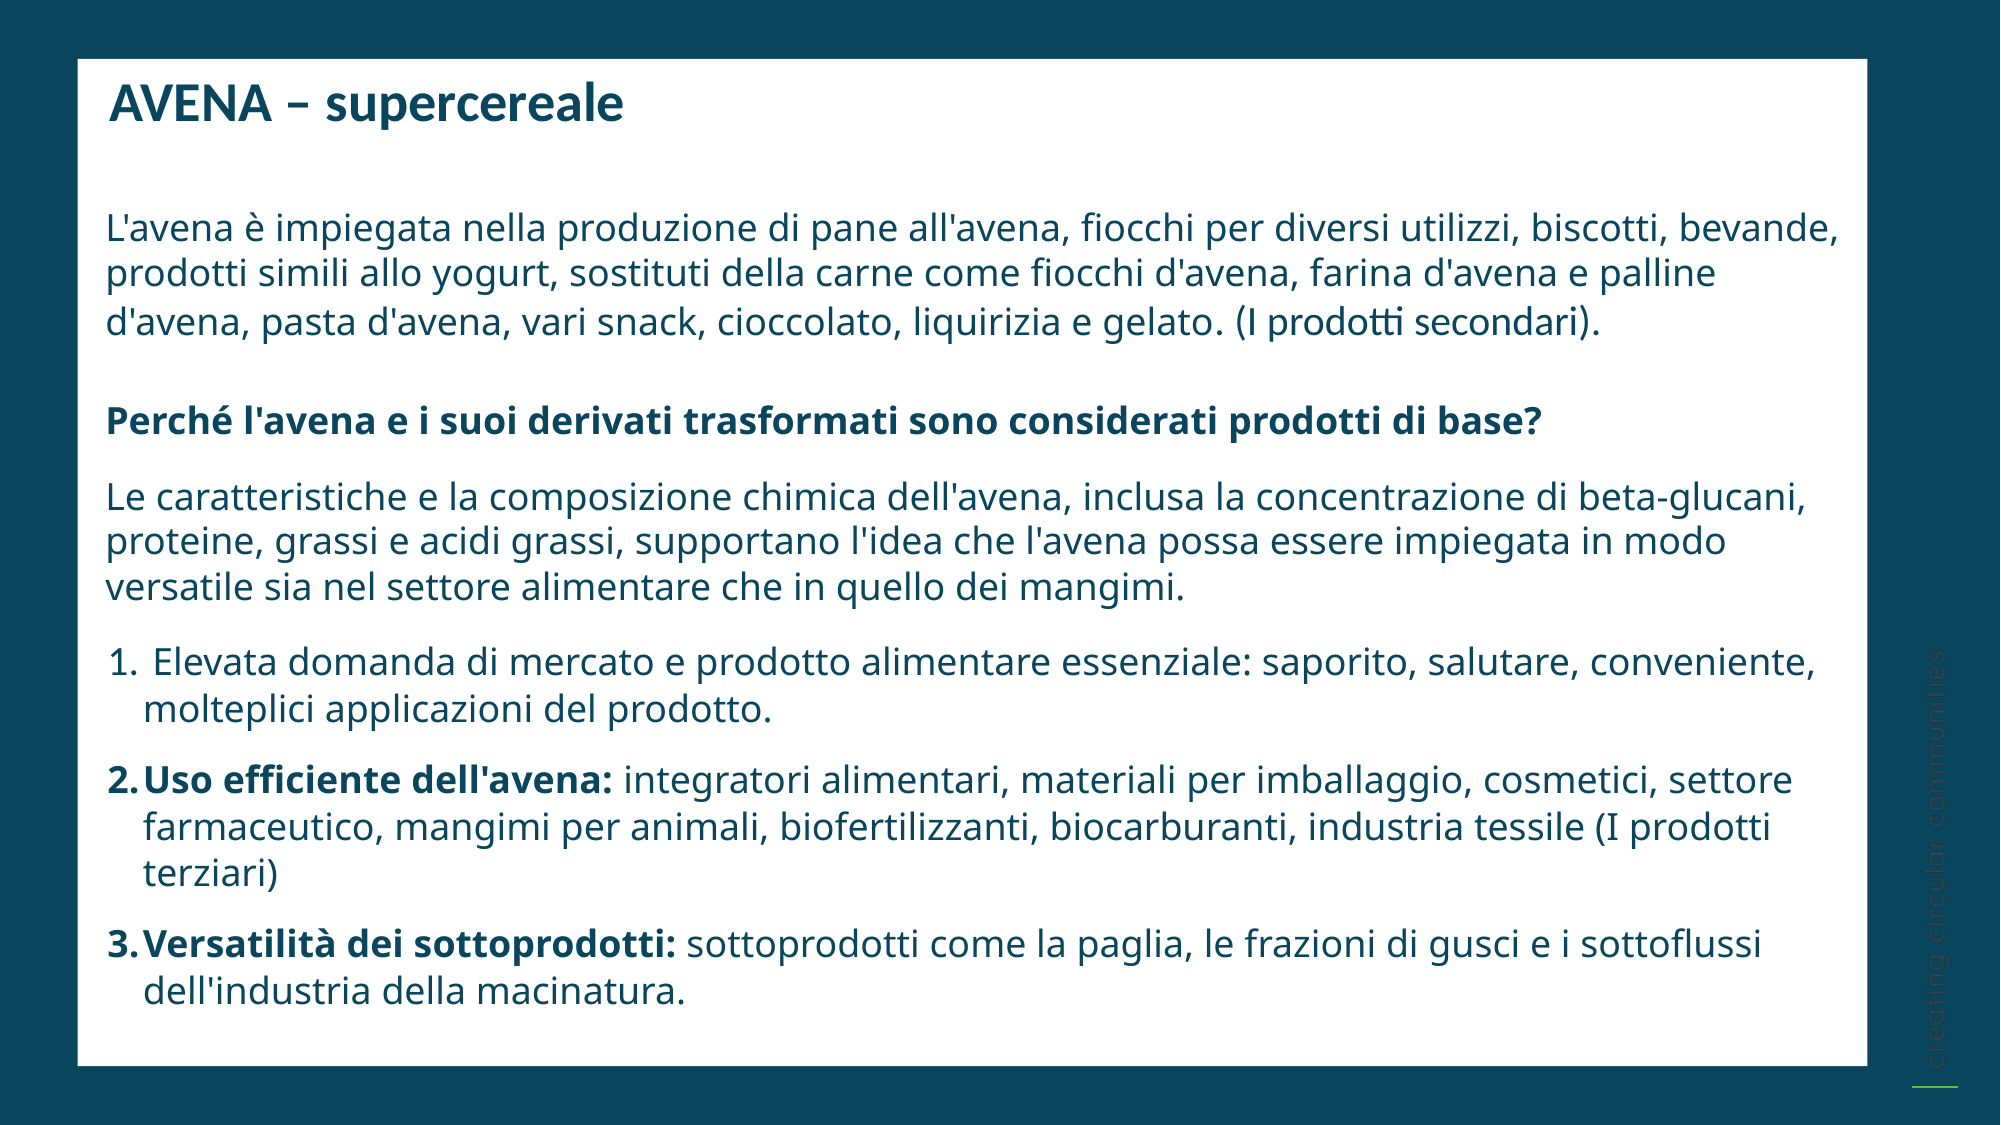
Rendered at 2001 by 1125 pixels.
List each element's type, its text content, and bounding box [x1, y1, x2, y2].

list AVENA – supercereale [94, 65, 1744, 196]
list L'avena è impiegata nella produzione di pane all'avena, fiocchi per diversi utilizzi, biscotti, bevande, prodotti simili allo yogurt, sostituti della carne come fiocchi d'avena, farina d'avena e palline d'avena, pasta d'avena, vari snack, cioccolato, liquirizia e gelato. (I prodotti secondari). Perché l'avena e i suoi derivati trasformati sono considerati prodotti di base? Le caratteristiche e la composizione chimica dell'avena, inclusa la concentrazione di beta-glucani, proteine, grassi e acidi grassi, supportano l'idea che l'avena possa essere impiegata in modo versatile sia nel settore alimentare che in quello dei mangimi. Elevata domanda di mercato e prodotto alimentare essenziale: saporito, salutare, conveniente, molteplici applicazioni del prodotto. Uso efficiente dell'avena: integratori alimentari, materiali per imballaggio, cosmetici, settore farmaceutico, mangimi per animali, biofertilizzanti, biocarburanti, industria tessile (I prodotti terziari) Versatilità dei sottoprodotti: sottoprodotti come la paglia, le frazioni di gusci e i sottoflussi dell'industria della macinatura. [90, 196, 1858, 1068]
picture [1919, 637, 1956, 1075]
